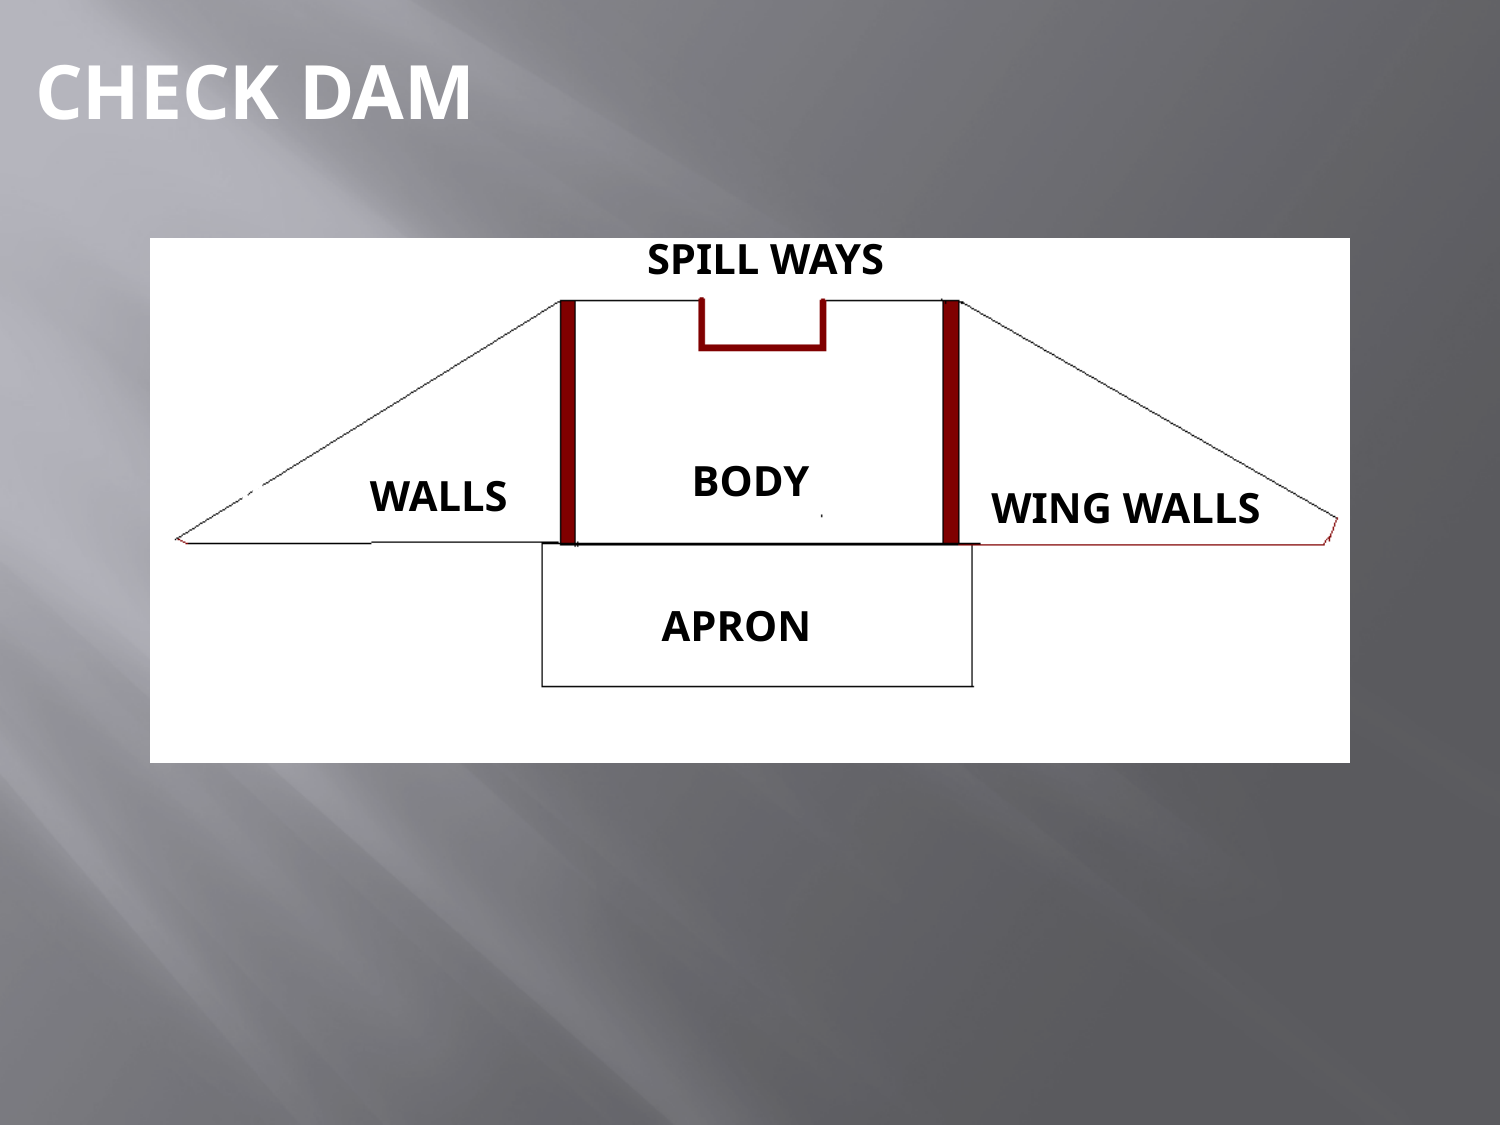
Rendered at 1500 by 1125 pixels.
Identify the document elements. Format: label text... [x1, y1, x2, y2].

text_box CHECK DAM [20, 37, 491, 143]
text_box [149, 224, 1351, 763]
